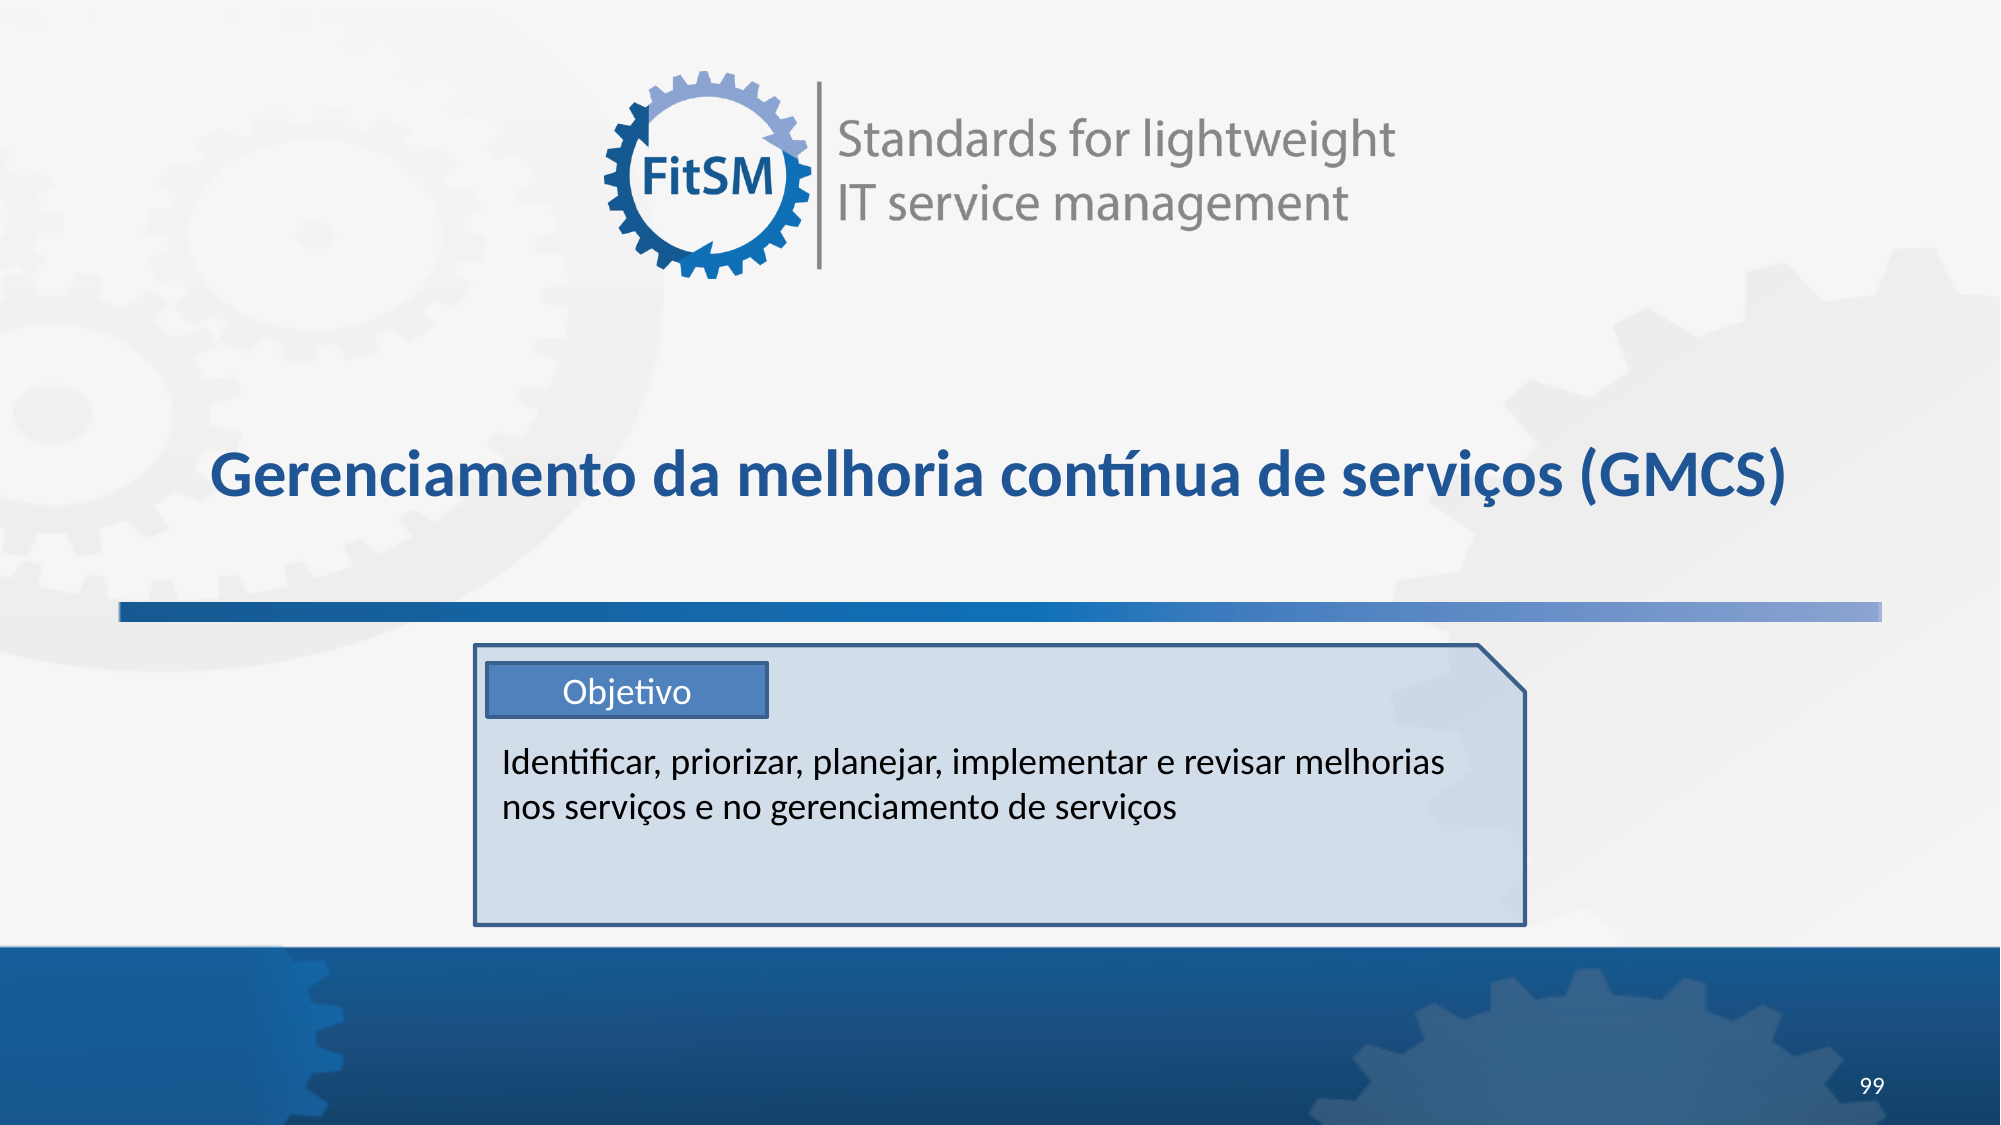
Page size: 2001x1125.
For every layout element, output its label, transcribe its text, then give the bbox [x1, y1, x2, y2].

text_box Objetivo [485, 661, 769, 719]
title Gerenciamento da melhoria contínua de serviços (GMCS) [150, 349, 1850, 591]
text_box Identificar, priorizar, planejar, implementar e revisar melhorias nos serviços e no gerenciamento de serviços [487, 729, 1510, 835]
slide_number 99 [1433, 1054, 1900, 1115]
text_box [472, 643, 1528, 928]
picture [0, 0, 2000, 1125]
